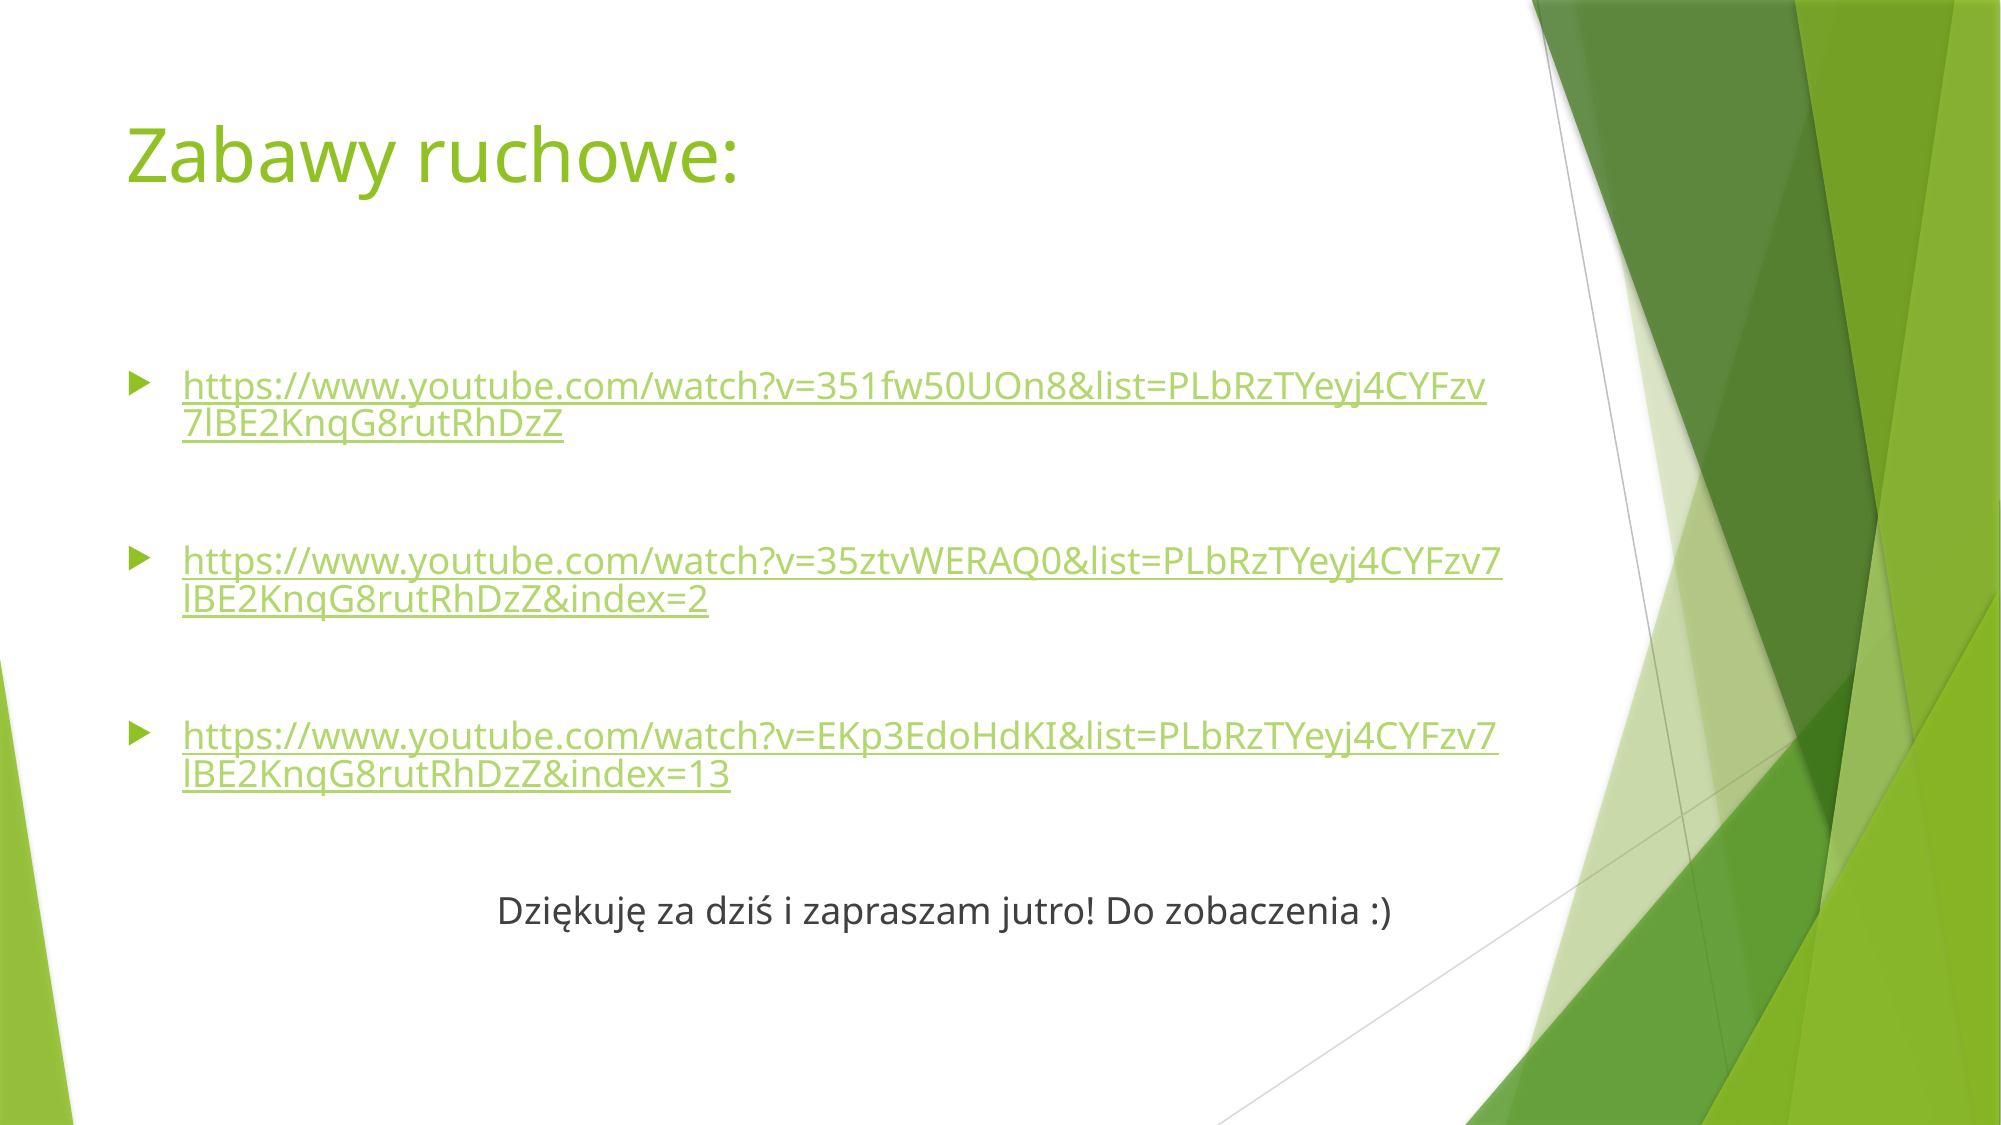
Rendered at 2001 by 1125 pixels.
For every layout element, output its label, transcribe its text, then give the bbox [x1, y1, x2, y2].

list https://www.youtube.com/watch?v=351fw50UOn8&list=PLbRzTYeyj4CYFzv7lBE2KnqG8rutRhDzZ https://www.youtube.com/watch?v=35ztvWERAQ0&list=PLbRzTYeyj4CYFzv7lBE2KnqG8rutRhDzZ&index=2 https://www.youtube.com/watch?v=EKp3EdoHdKI&list=PLbRzTYeyj4CYFzv7lBE2KnqG8rutRhDzZ&index=13 Dziękuję za dziś i zapraszam jutro! Do zobaczenia :) [111, 354, 1522, 992]
title Zabawy ruchowe: [111, 99, 1522, 317]
